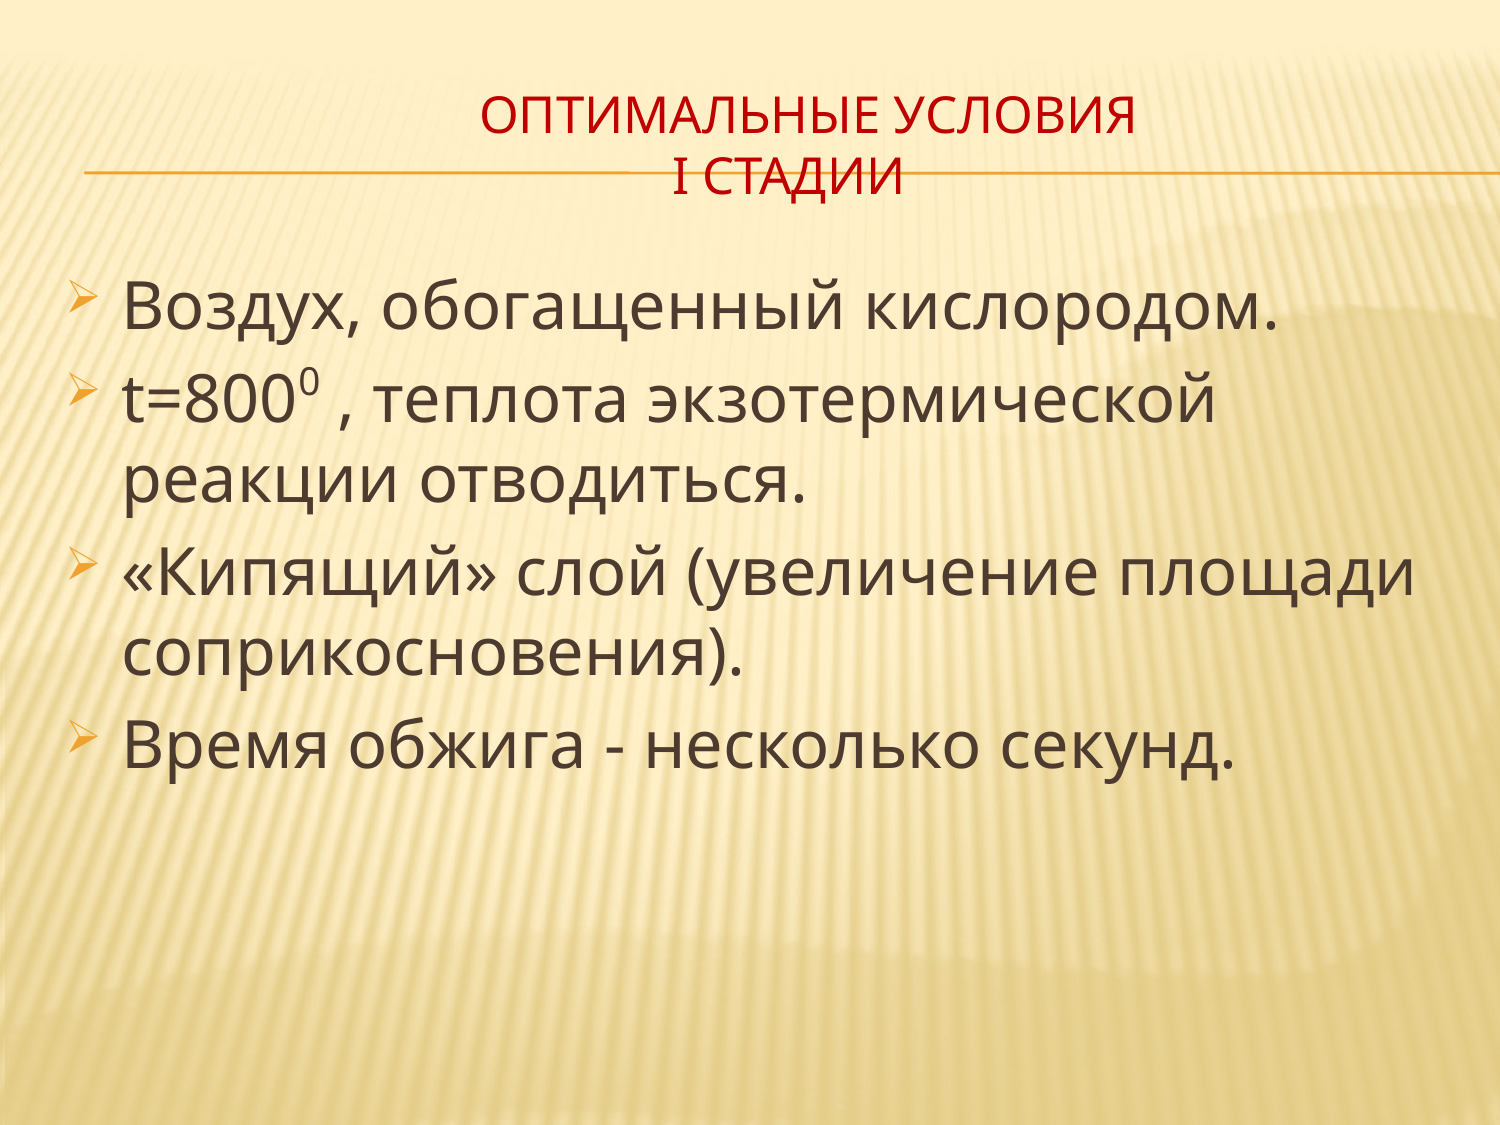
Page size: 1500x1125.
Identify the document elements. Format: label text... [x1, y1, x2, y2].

title Оптимальные условия I стадии [50, 75, 1475, 213]
list Воздух, обогащенный кислородом. t=8000 , теплота экзотермической реакции отводиться. «Кипящий» слой (увеличение площади соприкосновения). Время обжига - несколько секунд. [49, 254, 1476, 998]
